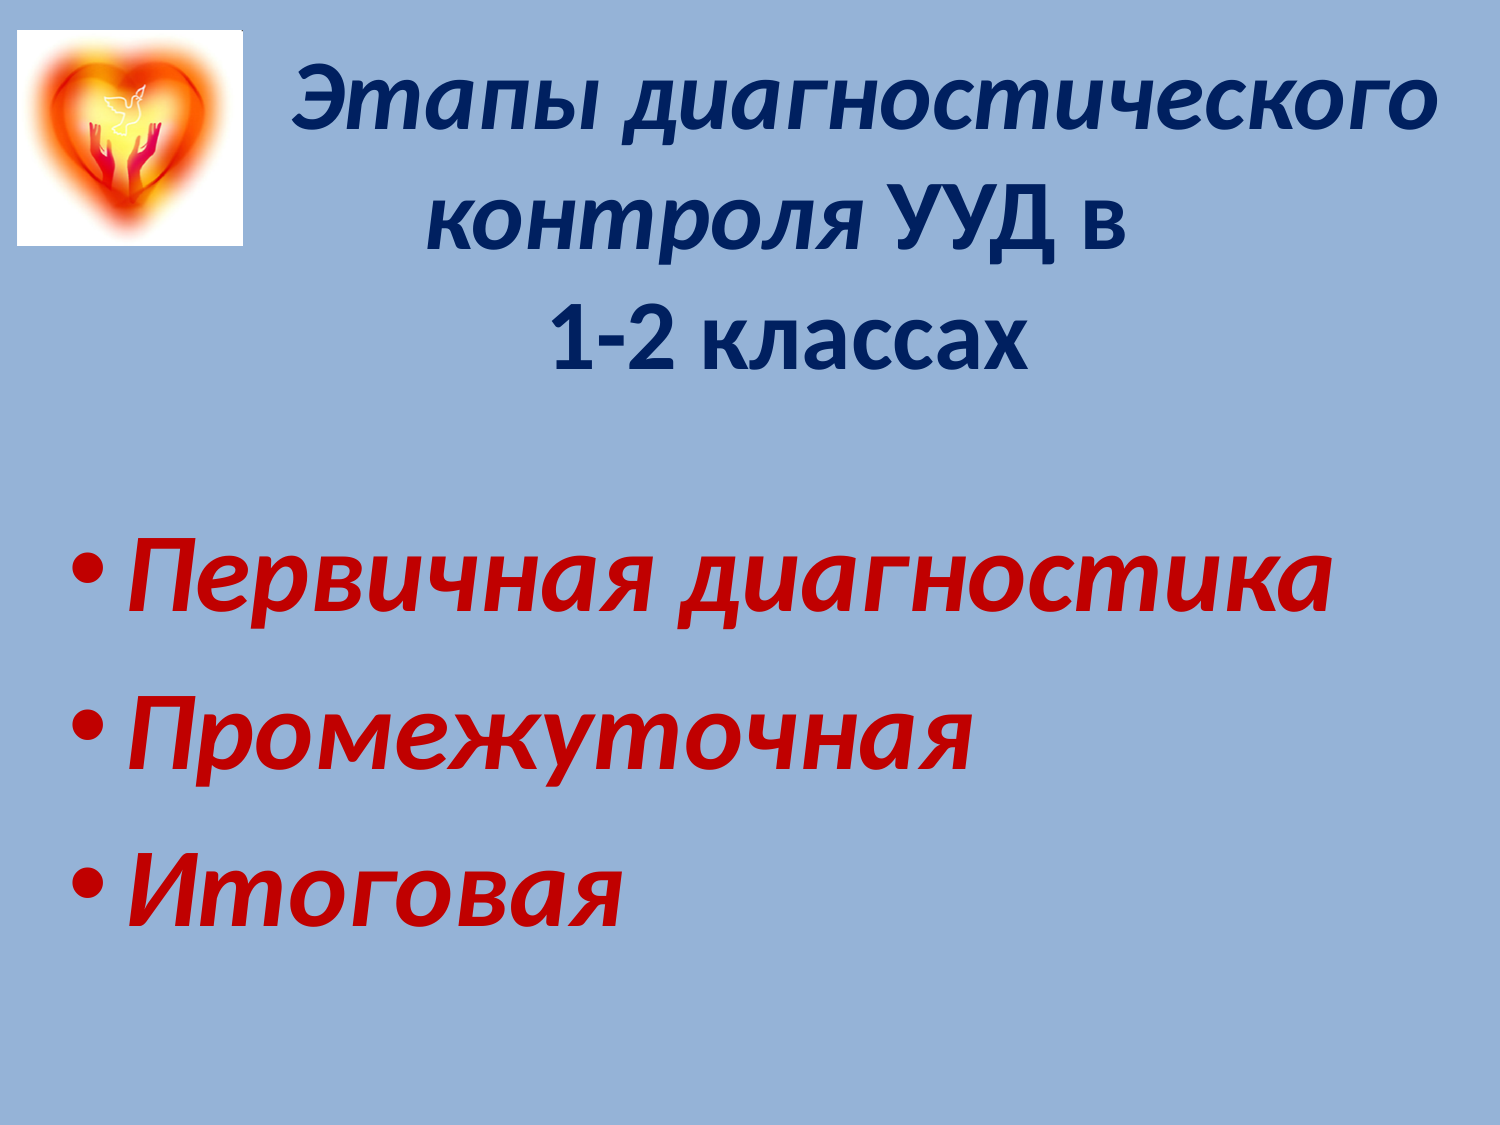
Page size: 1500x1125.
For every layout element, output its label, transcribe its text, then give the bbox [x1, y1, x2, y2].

list Первичная диагностика Промежуточная Итоговая [53, 491, 1404, 1125]
picture [17, 30, 243, 246]
title Этапы диагностического контроля УУД в 1-2 классах [75, 45, 1500, 374]
